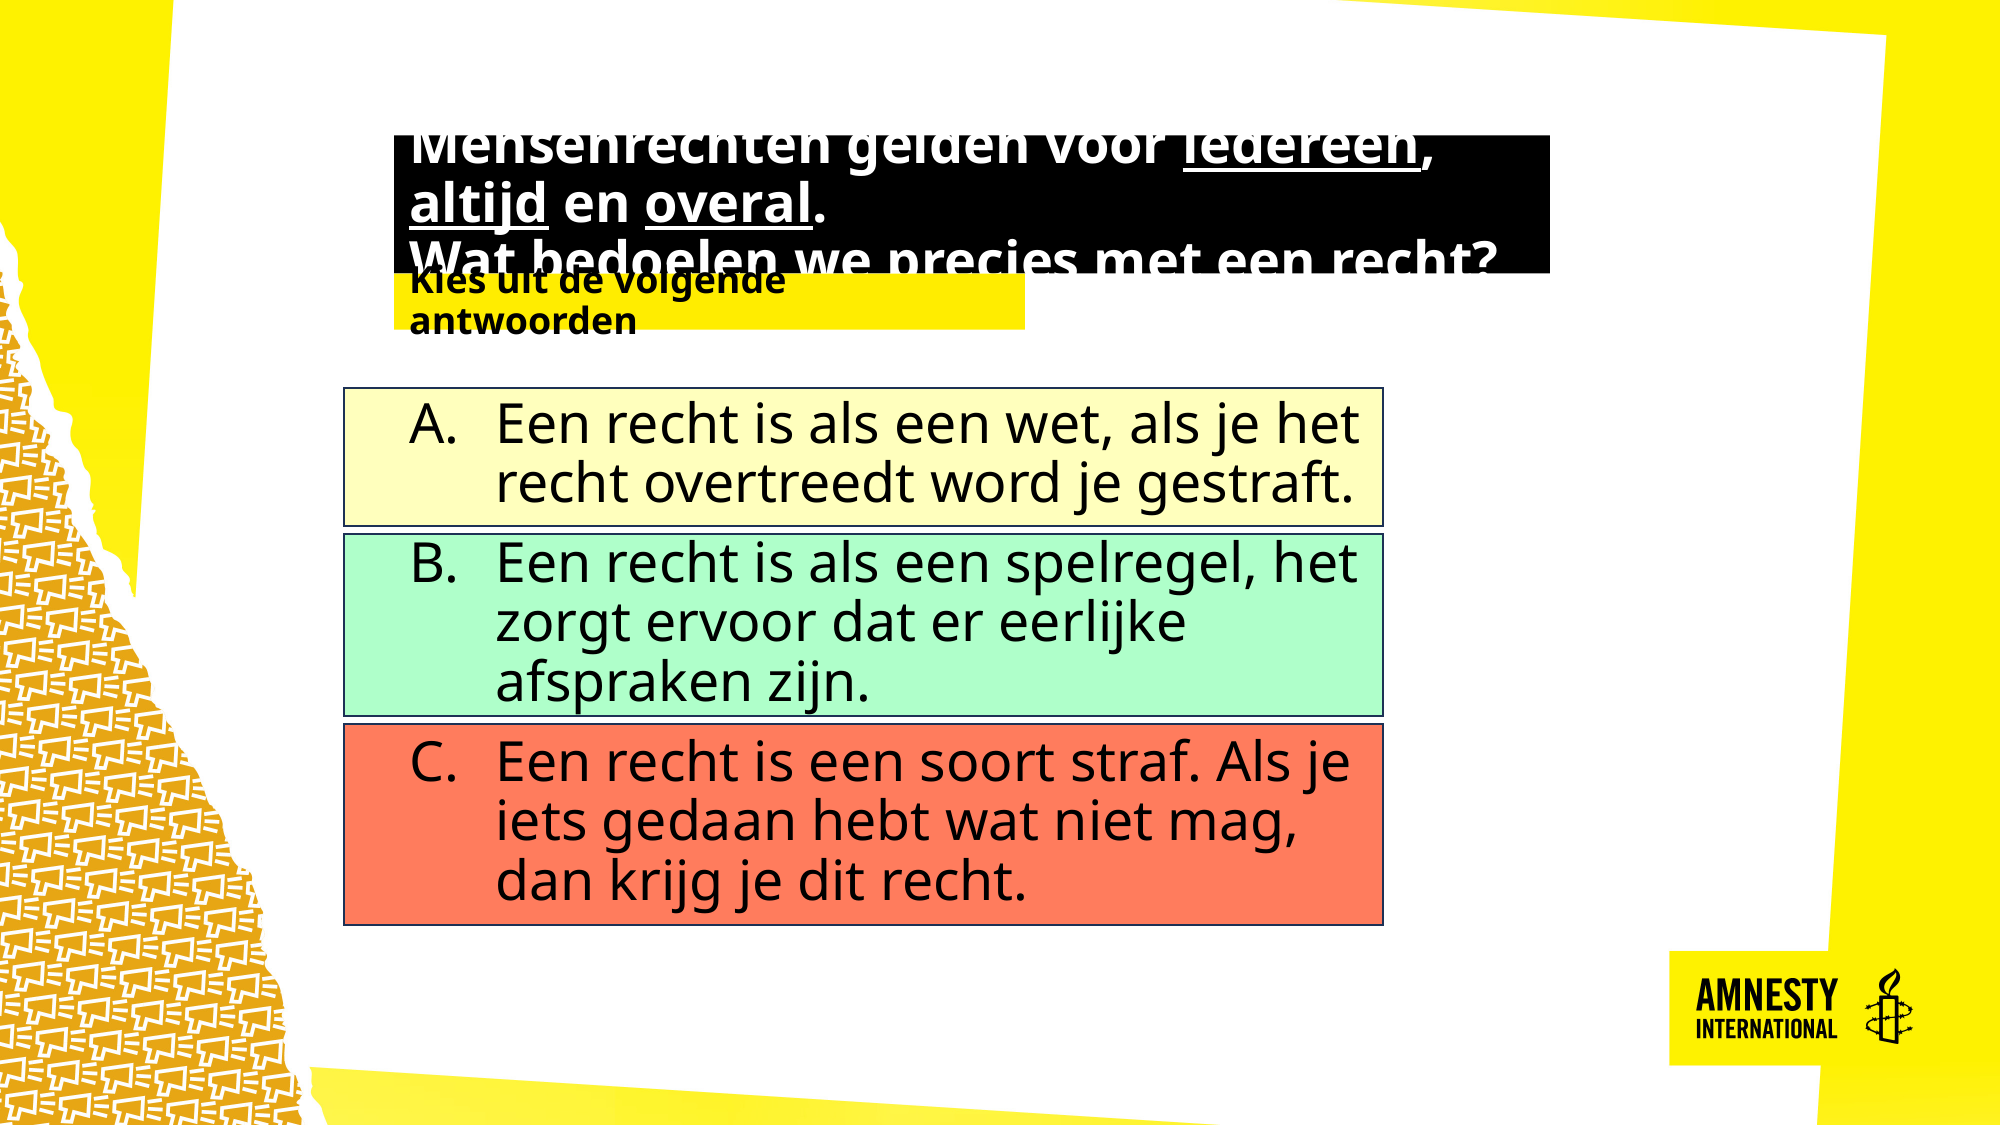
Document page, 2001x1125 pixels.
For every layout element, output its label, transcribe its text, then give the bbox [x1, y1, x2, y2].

text_box [343, 723, 394, 926]
title Mensenrechten gelden voor iedereen, altijd en overal. Wat bedoelen we precies met een recht? [394, 135, 1550, 274]
text_box [343, 387, 394, 527]
text_box [343, 533, 394, 717]
picture [0, 0, 2000, 1125]
list Een recht is als een wet, als je het recht overtreedt word je gestraft. Een recht is als een spelregel, het zorgt ervoor dat er eerlijke afspraken zijn. Een recht is een soort straf. Als je iets gedaan hebt wat niet mag, dan krijg je dit recht. [394, 387, 1383, 932]
list Kies uit de volgende antwoorden [394, 273, 1025, 330]
